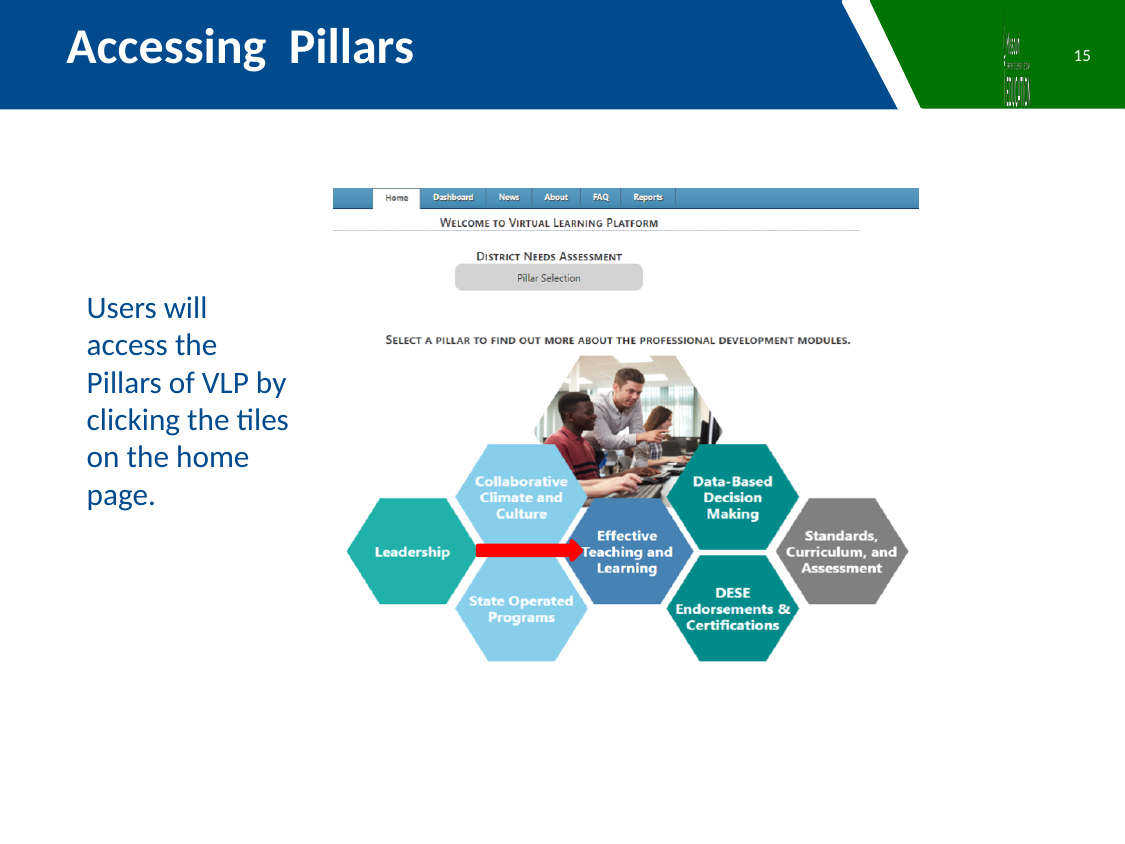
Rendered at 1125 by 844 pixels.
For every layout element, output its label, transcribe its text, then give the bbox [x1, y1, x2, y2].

picture [1003, 3, 1032, 110]
list Accessing Pillars [37, 6, 825, 104]
picture [333, 188, 920, 669]
slide_number 15 [1050, 32, 1107, 78]
text_box Users will access the Pillars of VLP by clicking the tiles on the home page. [71, 279, 311, 519]
